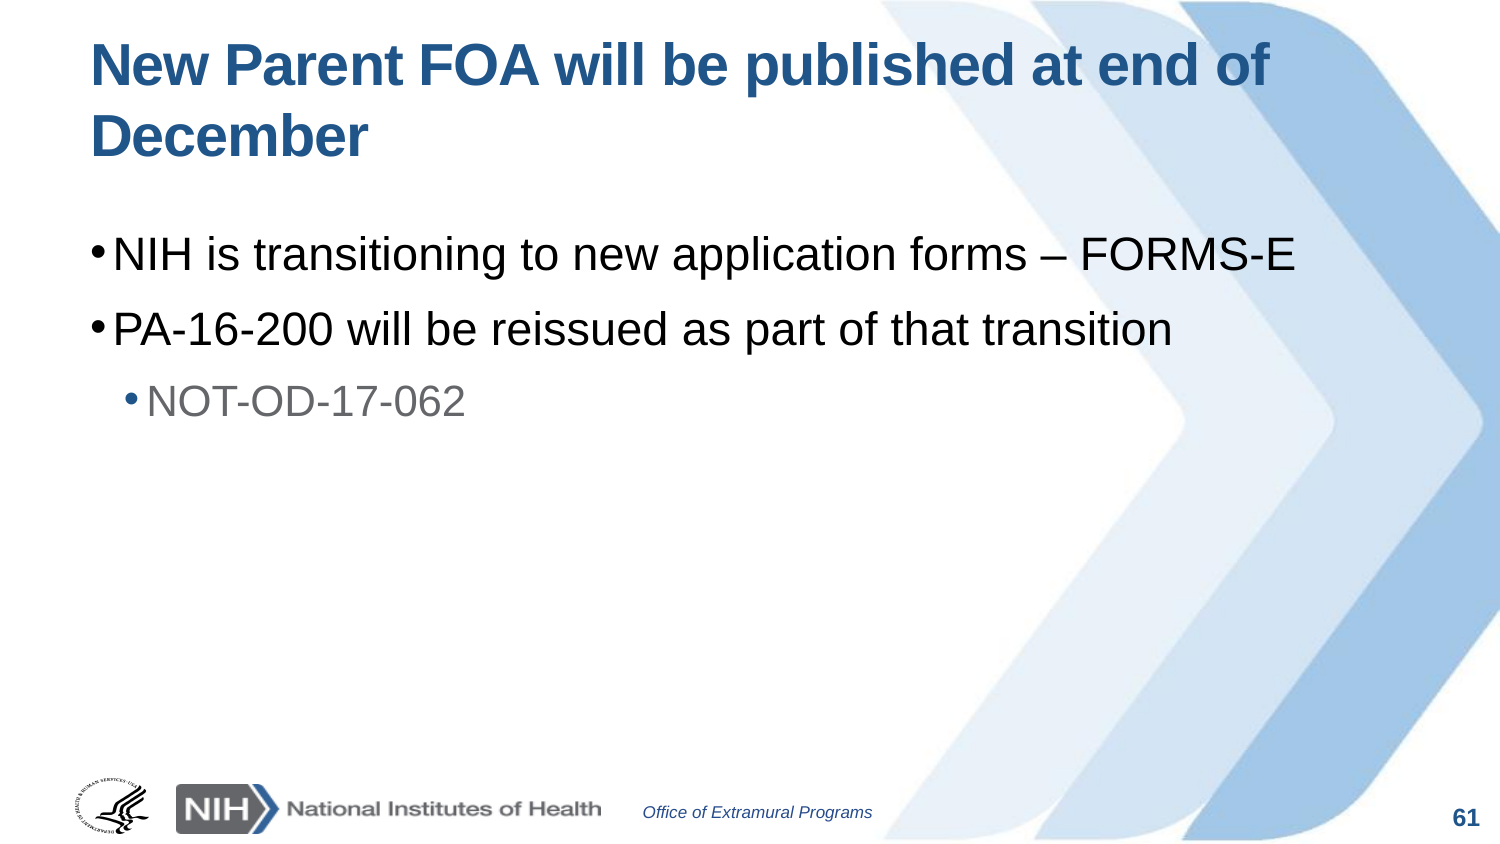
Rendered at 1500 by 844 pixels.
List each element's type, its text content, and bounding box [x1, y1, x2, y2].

list NIH is transitioning to new application forms – FORMS-E PA-16-200 will be reissued as part of that transition NOT-OD-17-062 [75, 215, 1429, 754]
picture [0, 0, 1500, 844]
slide_number 61 [1352, 793, 1496, 839]
title New Parent FOA will be published at end of December [75, 18, 1419, 188]
